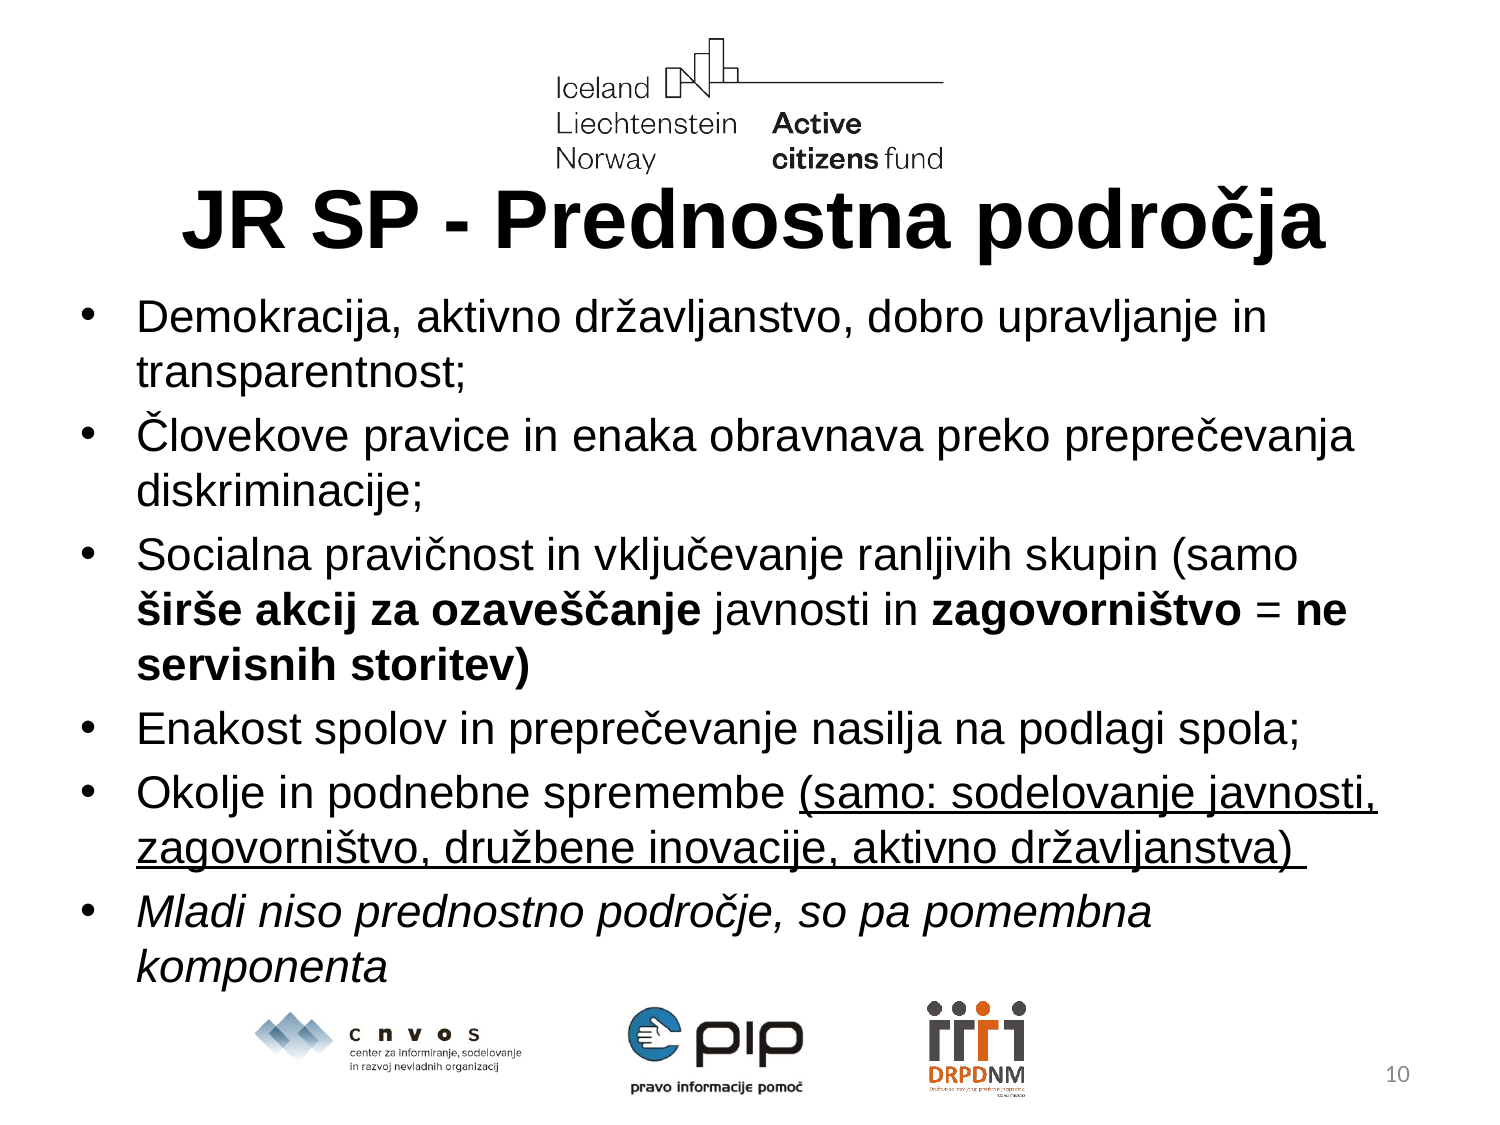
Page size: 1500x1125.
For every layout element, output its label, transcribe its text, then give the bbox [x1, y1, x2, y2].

slide_number 10 [1364, 1042, 1425, 1103]
footer [75, 999, 1425, 1103]
title JR SP - Prednostna področja [78, 121, 1429, 309]
picture [555, 38, 944, 121]
list Demokracija, aktivno državljanstvo, dobro upravljanje in transparentnost; Človekove pravice in enaka obravnava preko preprečevanja diskriminacije; Socialna pravičnost in vključevanje ranljivih skupin (samo širše akcij za ozaveščanje javnosti in zagovorništvo = ne servisnih storitev) Enakost spolov in preprečevanje nasilja na podlagi spola; Okolje in podnebne spremembe (samo: sodelovanje javnosti, zagovorništvo, družbene inovacije, aktivno državljanstva) Mladi niso prednostno področje, so pa pomembna komponenta [64, 278, 1415, 917]
